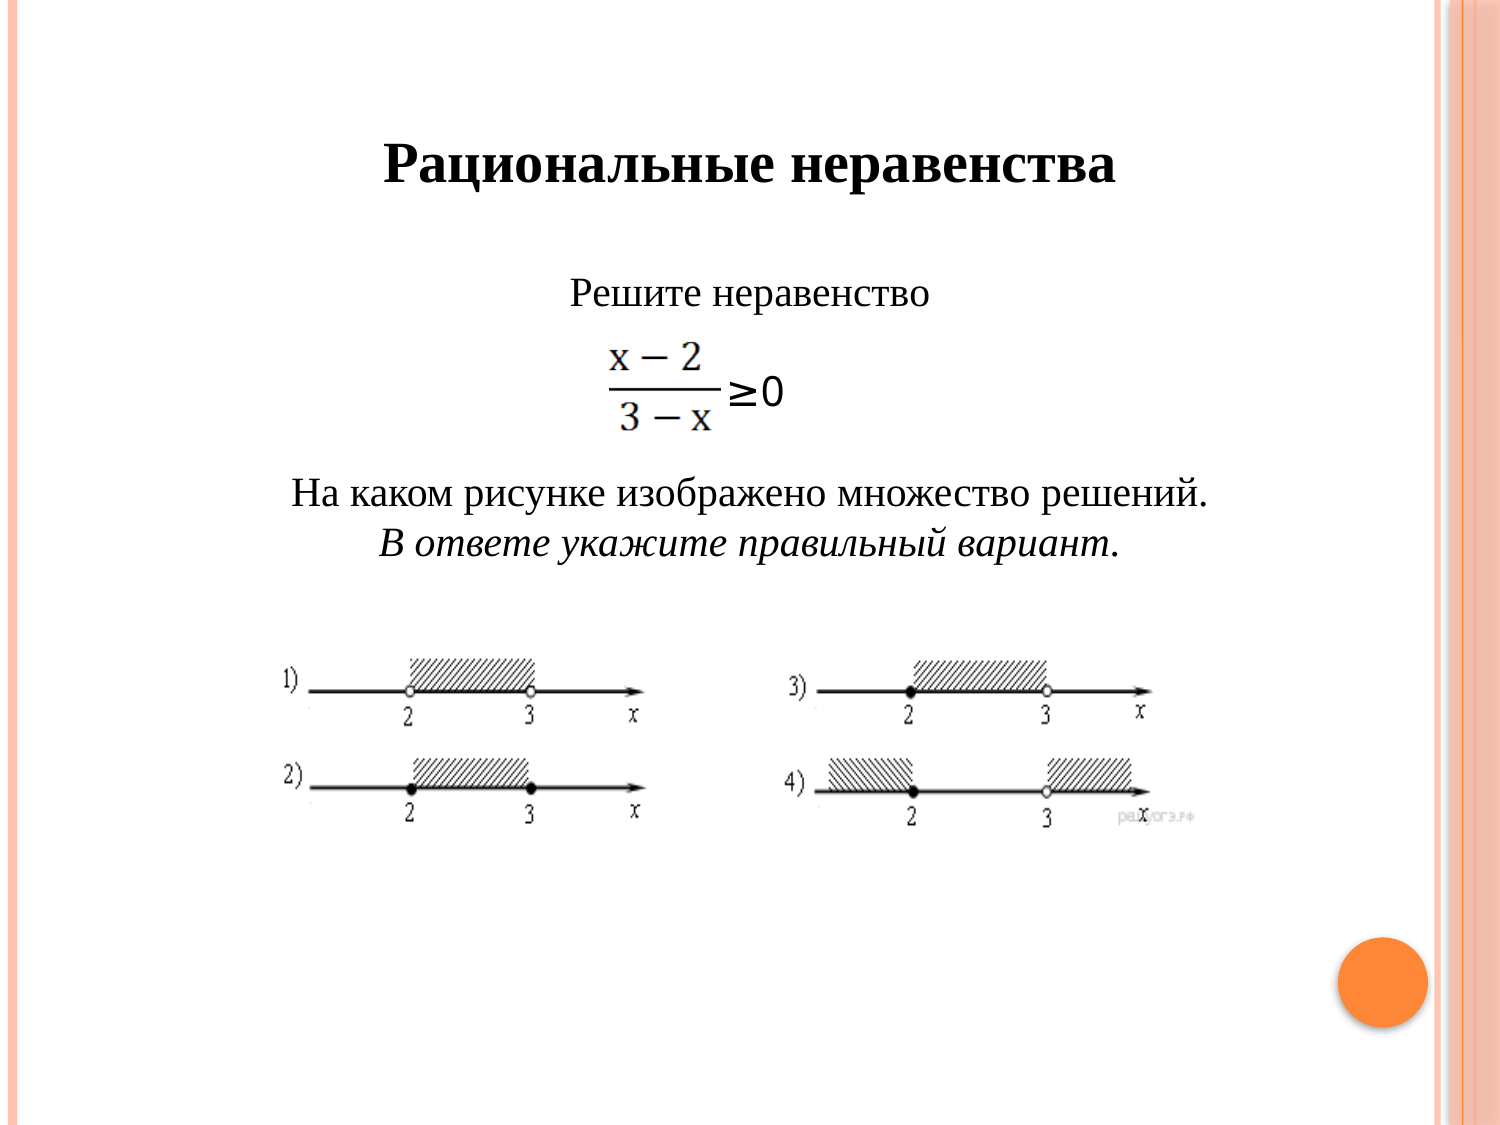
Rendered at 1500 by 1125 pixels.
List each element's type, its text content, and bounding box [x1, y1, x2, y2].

picture [268, 620, 1196, 868]
text_box Рациональные неравенства Решите неравенство ≥0 На каком рисунке изображено множество решений. В ответе укажите правильный вариант. [163, 117, 1336, 622]
picture [608, 339, 721, 442]
